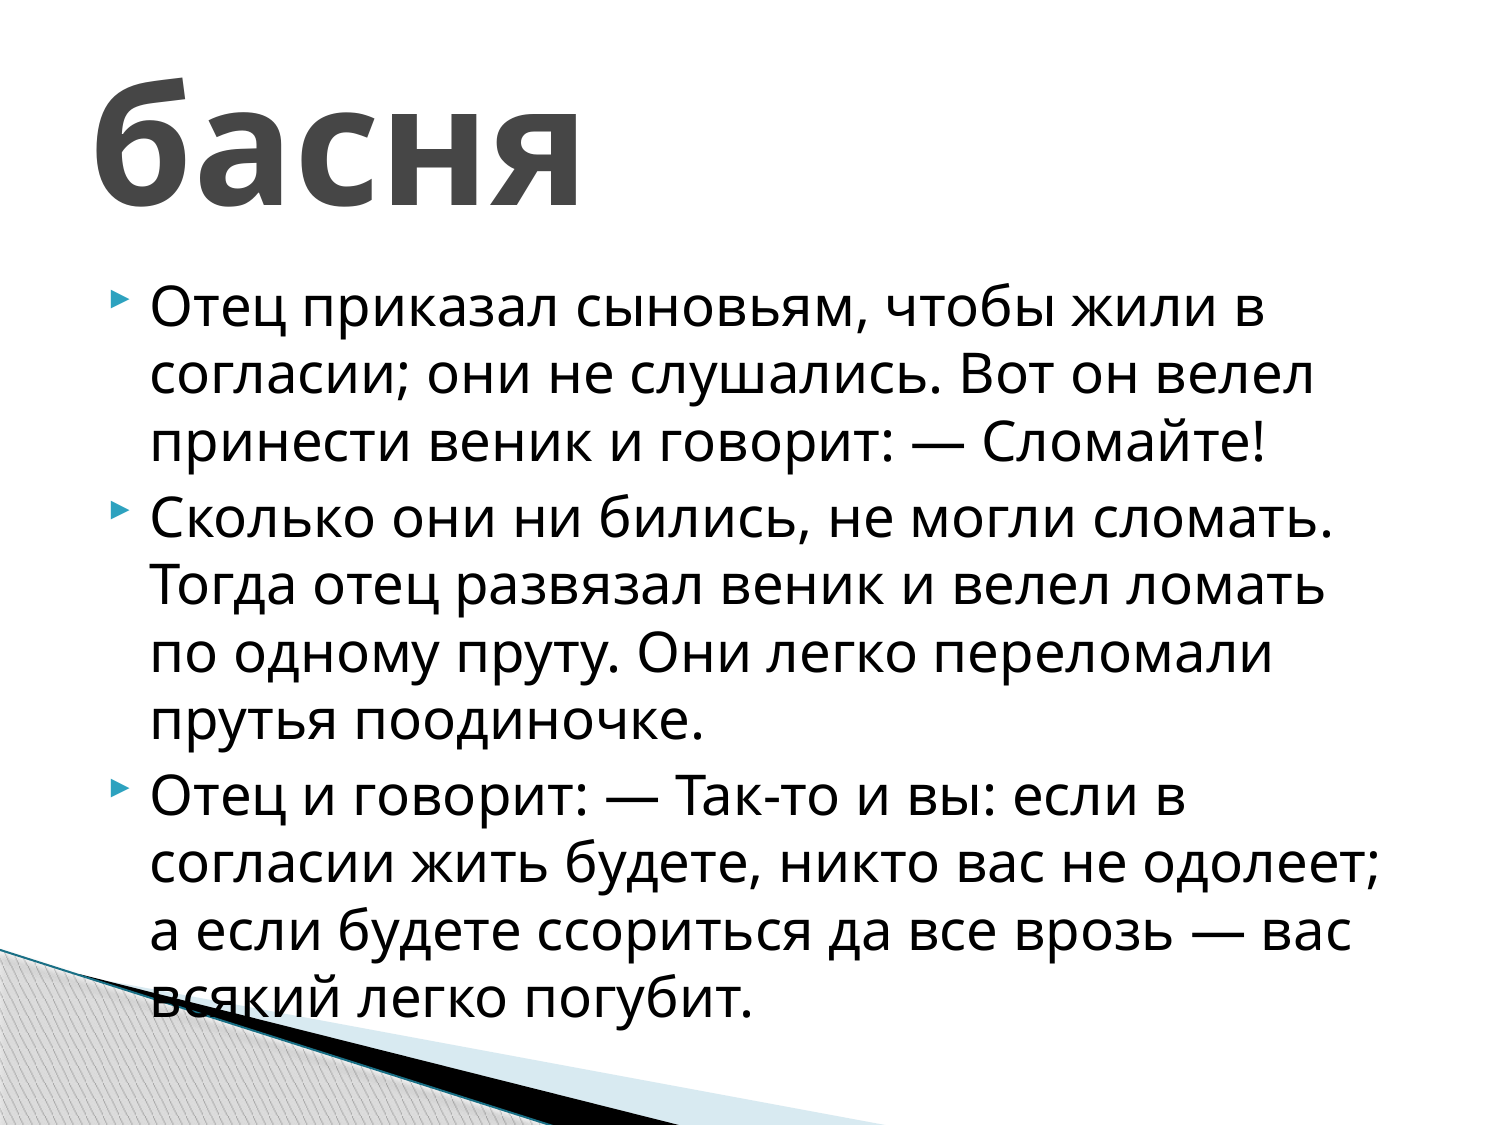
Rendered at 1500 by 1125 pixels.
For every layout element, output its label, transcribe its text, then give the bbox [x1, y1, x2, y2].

list Отец приказал сыновьям, чтобы жили в согласии; они не слушались. Вот он велел принести веник и говорит: — Сломайте! Сколько они ни бились, не могли сломать. Тогда отец развязал веник и велел ломать по одному пруту. Они легко переломали прутья поодиночке. Отец и говорит: — Так-то и вы: если в согласии жить будете, никто вас не одолеет; а если будете ссориться да все врозь — вас всякий легко погубит. [75, 262, 1425, 1102]
title басня [75, 45, 1425, 233]
